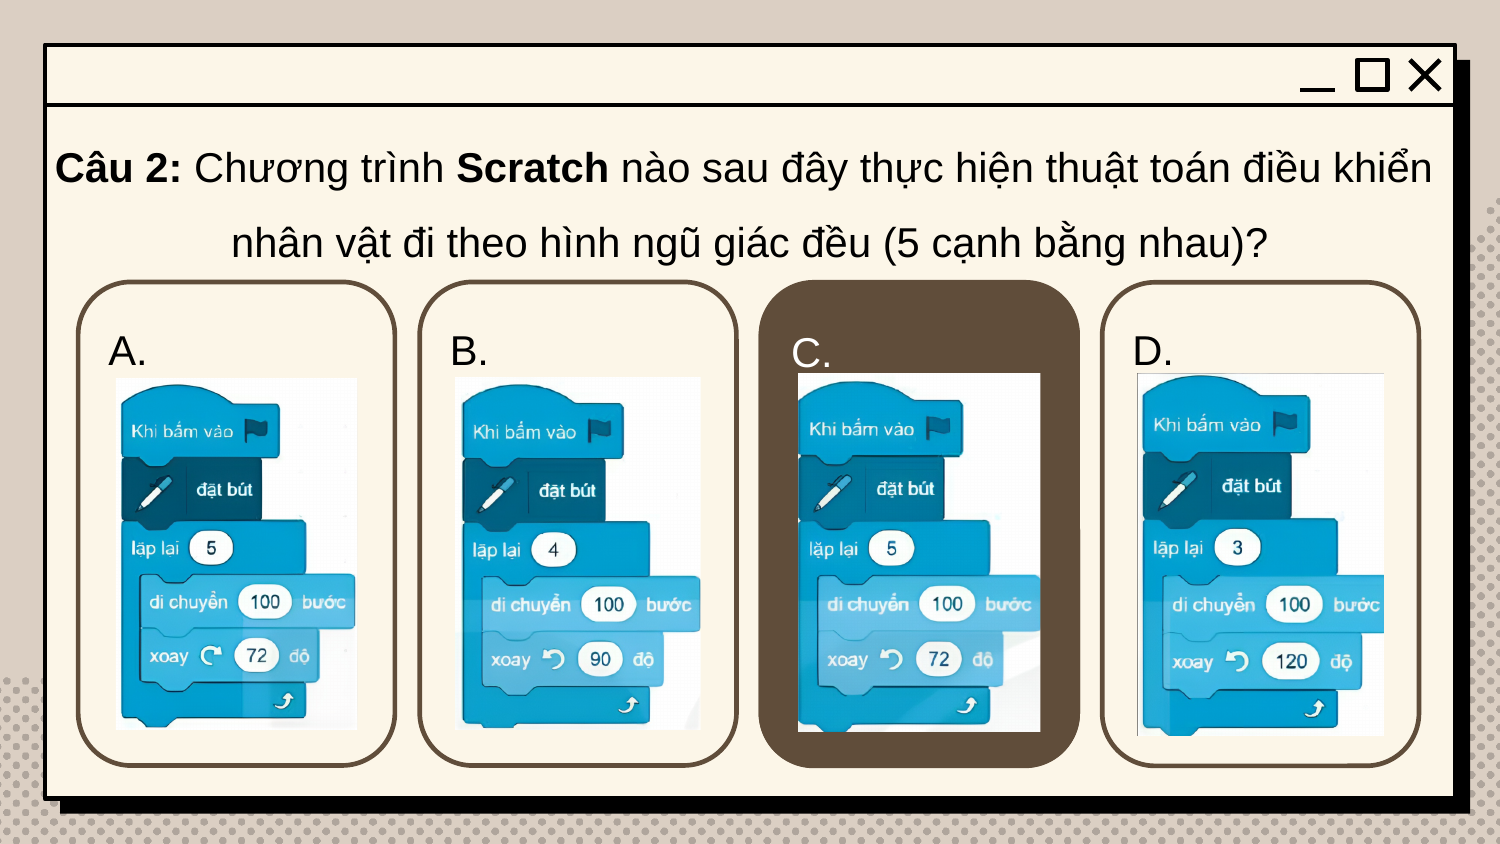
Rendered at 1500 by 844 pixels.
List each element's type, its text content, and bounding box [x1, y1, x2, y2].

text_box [760, 285, 1078, 766]
text_box Câu 2: Chương trình Scratch nào sau đây thực hiện thuật toán điều khiển nhân vật đi theo hình ngũ giác đều (5 cạnh bằng nhau)? [0, 108, 1500, 273]
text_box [1101, 282, 1420, 767]
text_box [77, 281, 396, 766]
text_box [419, 281, 737, 766]
